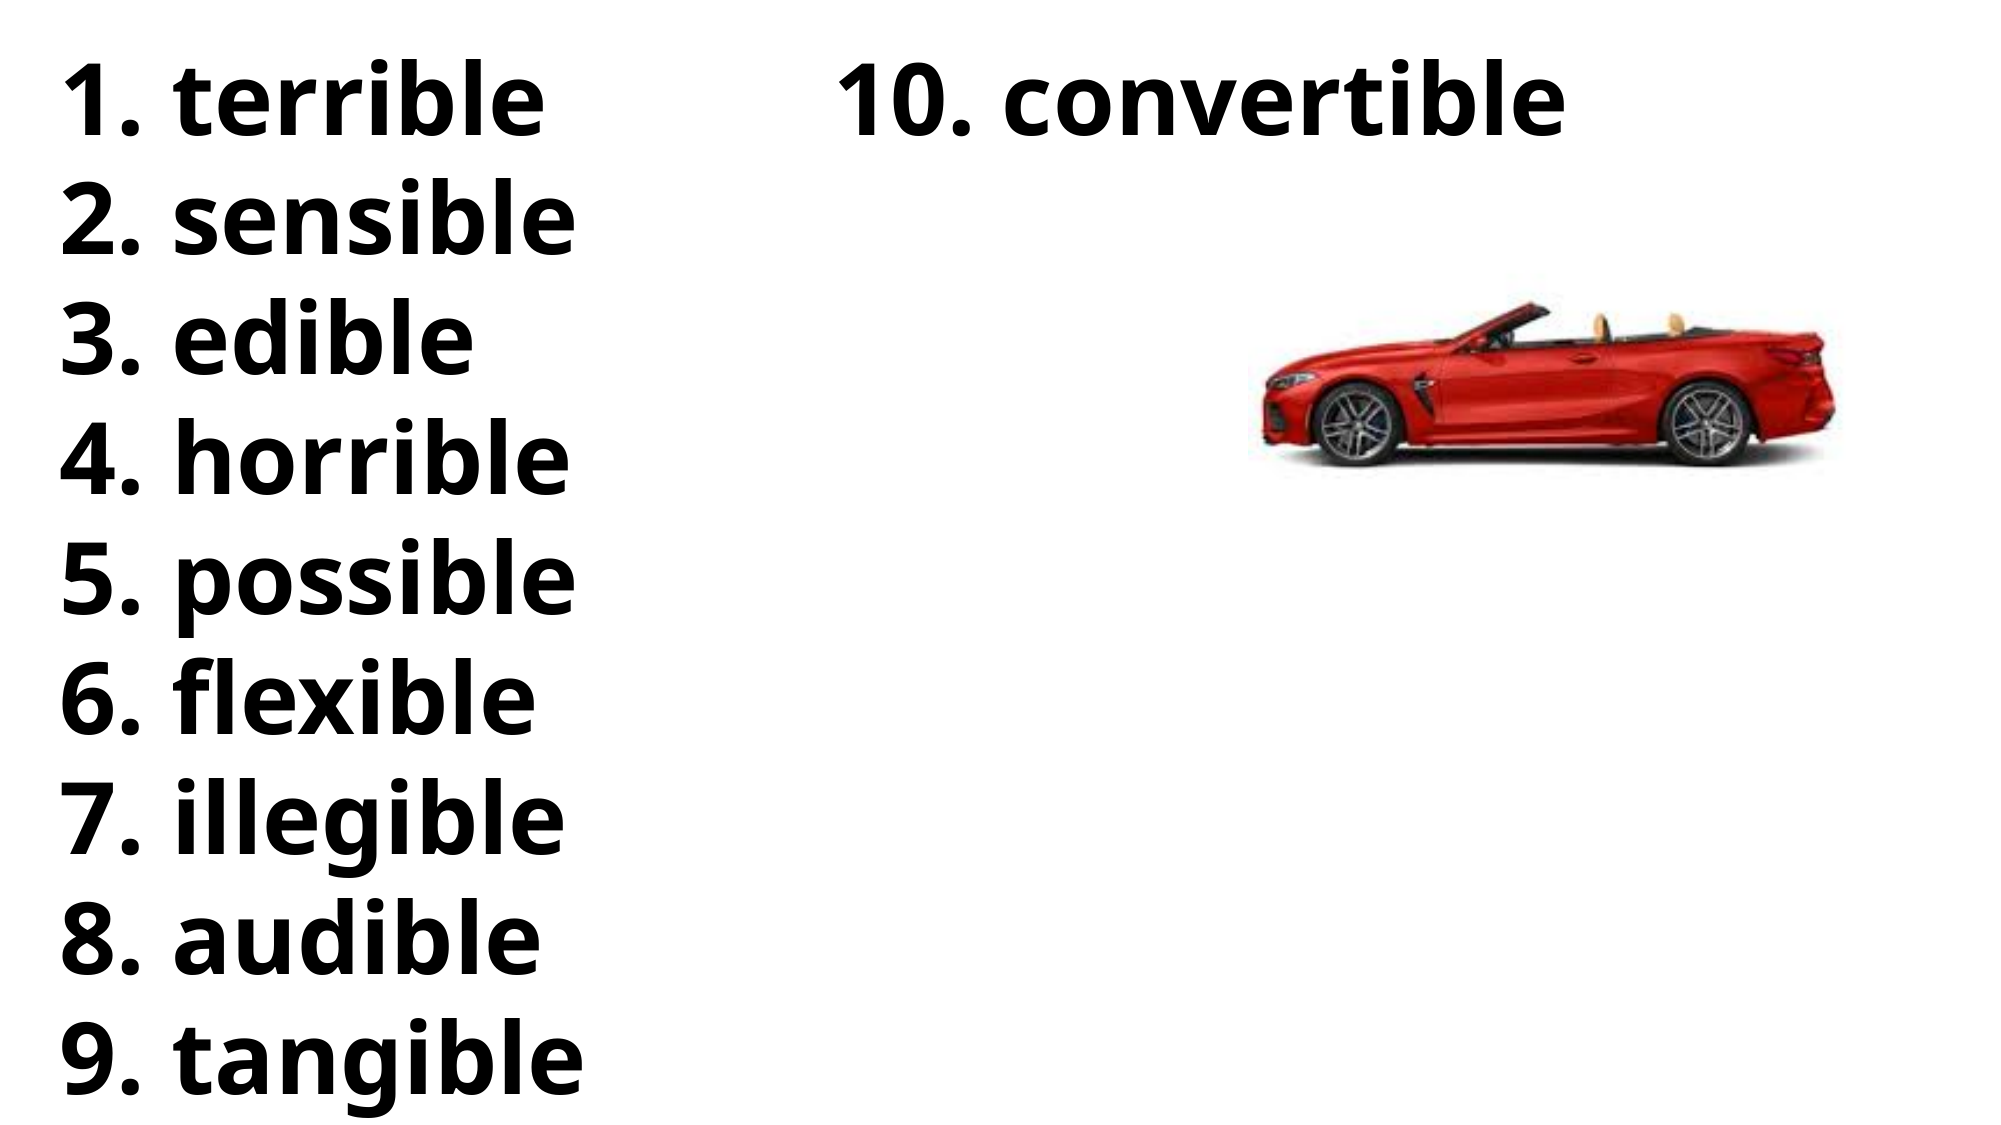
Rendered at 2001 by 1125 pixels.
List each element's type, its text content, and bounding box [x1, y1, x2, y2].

text_box 10. convertible [818, 27, 1956, 163]
text_box terrible sensible edible horrible possible flexible illegible audible tangible [44, 27, 923, 1122]
picture [1248, 163, 1850, 614]
